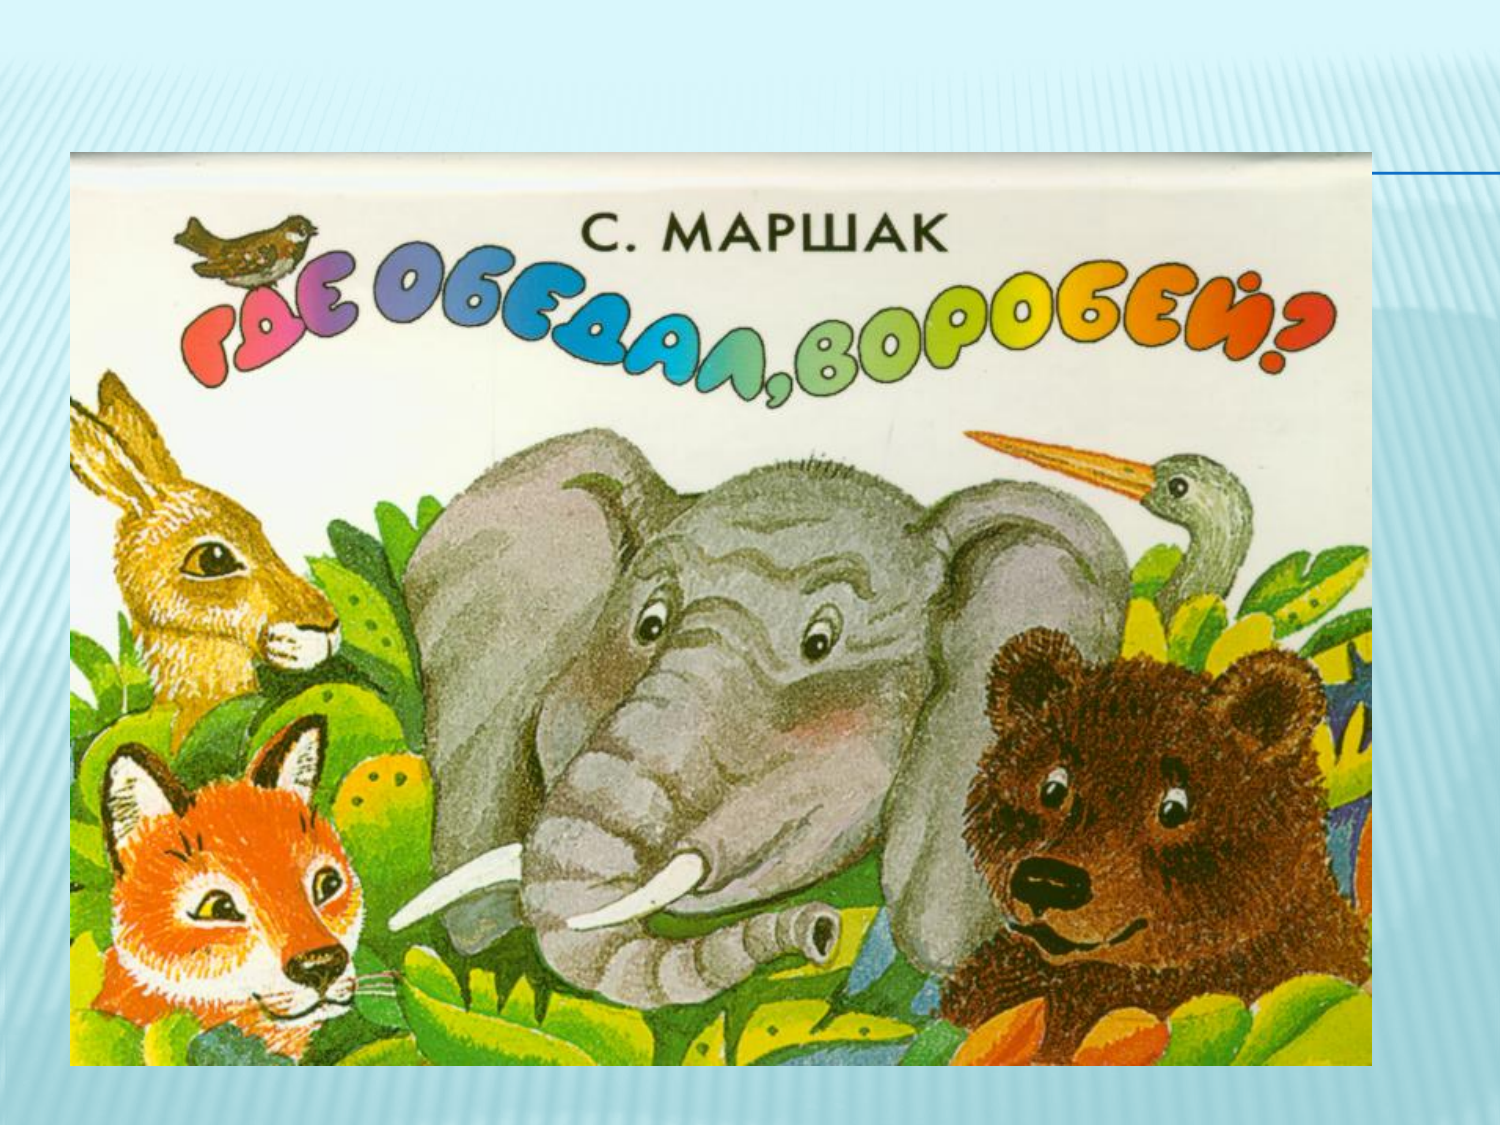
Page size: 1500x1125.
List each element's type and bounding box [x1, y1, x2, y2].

list [70, 152, 1372, 1066]
